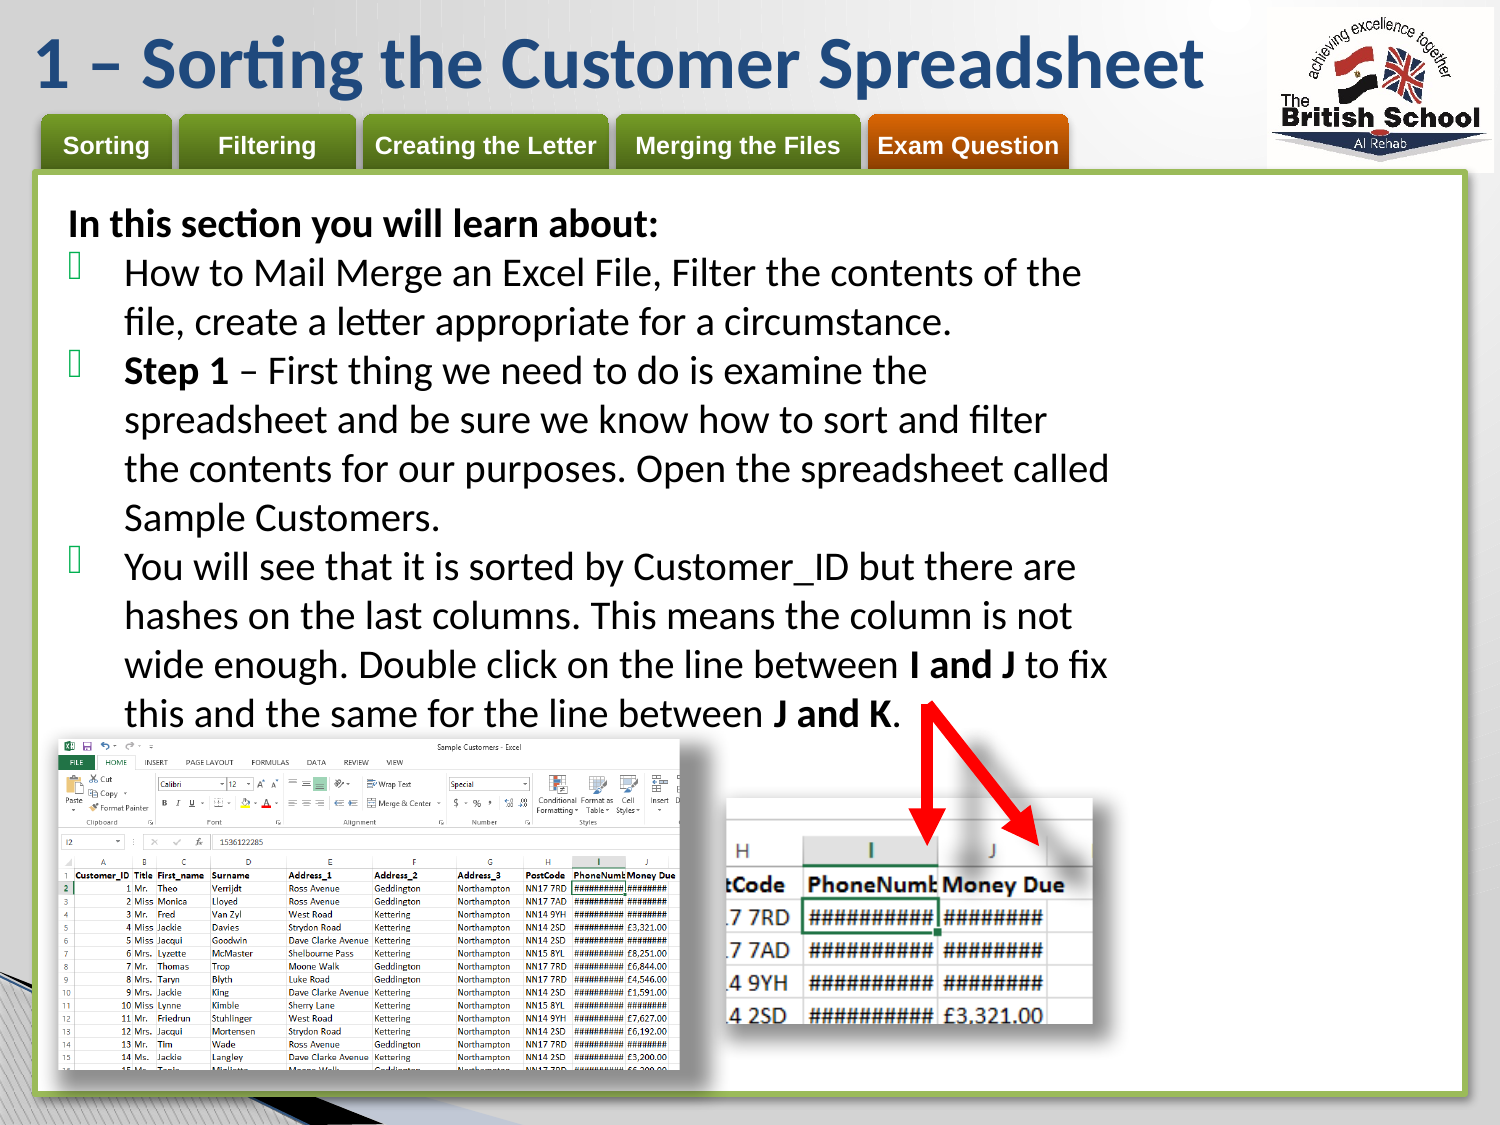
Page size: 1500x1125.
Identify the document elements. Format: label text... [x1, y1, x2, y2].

title 1 – Sorting the Customer Spreadsheet [17, 7, 1258, 110]
picture [1267, 7, 1495, 173]
text_box In this section you will learn about: How to Mail Merge an Excel File, Filter the contents of the file, create a letter appropriate for a circumstance. Step 1 – First thing we need to do is examine the spreadsheet and be sure we know how to sort and filter the contents for our purposes. Open the spreadsheet called Sample Customers. You will see that it is sorted by Customer_ID but there are hashes on the last columns. This means the column is not wide enough. Double click on the line between I and J to fix this and the same for the line between J and K. [53, 189, 1128, 743]
picture [281, 1114, 303, 1125]
picture [58, 739, 680, 1070]
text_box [926, 703, 1040, 847]
picture [726, 798, 1093, 1024]
